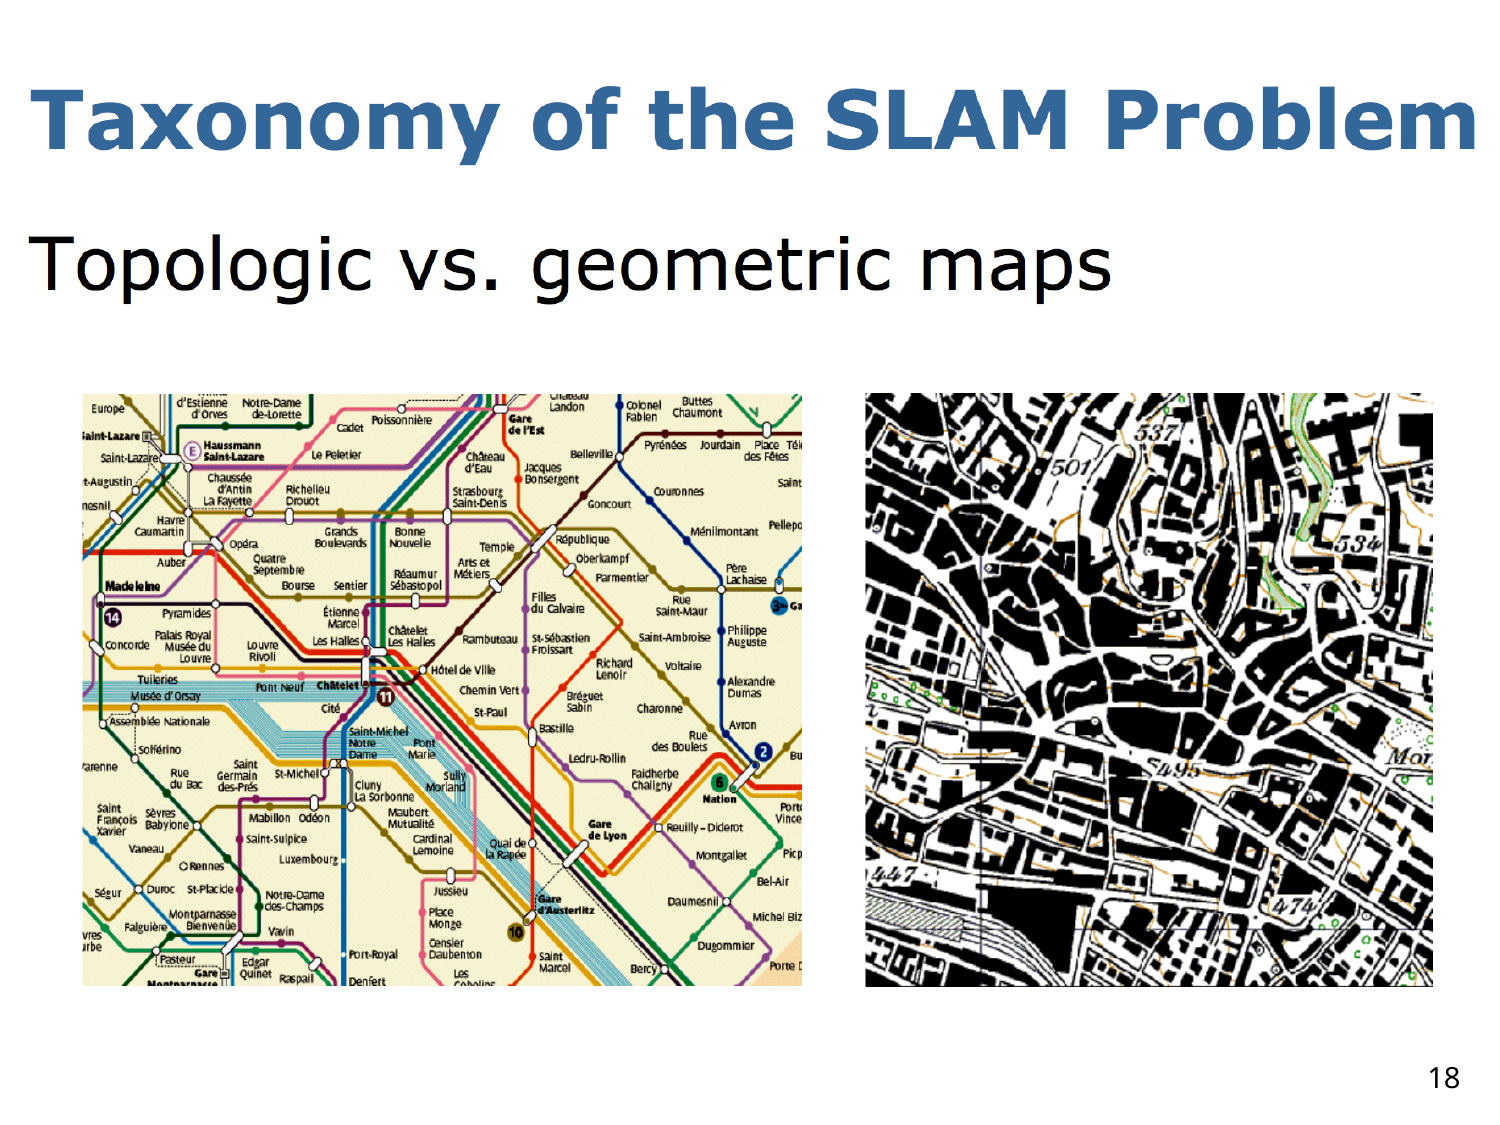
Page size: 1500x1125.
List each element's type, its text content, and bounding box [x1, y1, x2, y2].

picture [0, 68, 1500, 1053]
slide_number 18 [1375, 1053, 1476, 1107]
